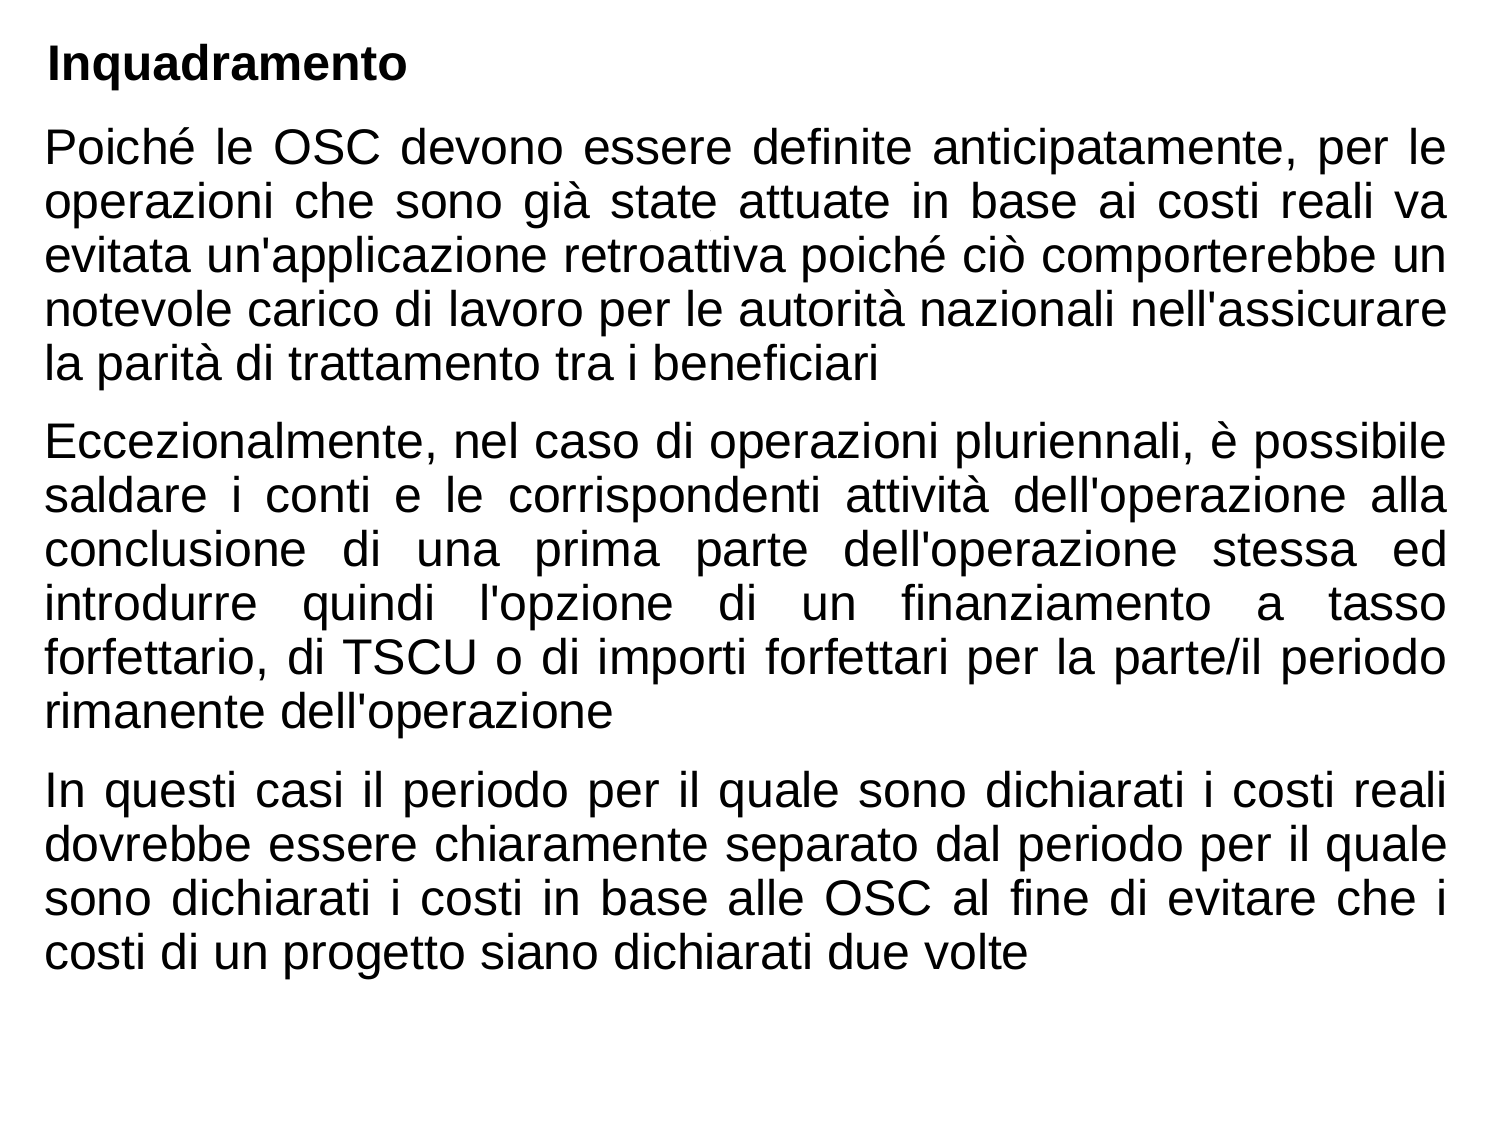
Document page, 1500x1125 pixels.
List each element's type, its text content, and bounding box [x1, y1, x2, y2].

text_box Poiché le OSC devono essere definite anticipatamente, per le operazioni che sono già state attuate in base ai costi reali va evitata un'applicazione retroattiva poiché ciò comporterebbe un notevole carico di lavoro per le autorità nazionali nell'assicurare la parità di trattamento tra i beneficiari Eccezionalmente, nel caso di operazioni pluriennali, è possibile saldare i conti e le corrispondenti attività dell'operazione alla conclusione di una prima parte dell'operazione stessa ed introdurre quindi l'opzione di un finanziamento a tasso forfettario, di TSCU o di importi forfettari per la parte/il periodo rimanente dell'operazione In questi casi il periodo per il quale sono dichiarati i costi reali dovrebbe essere chiaramente separato dal periodo per il quale sono dichiarati i costi in base alle OSC al fine di evitare che i costi di un progetto siano dichiarati due volte [29, 113, 1464, 988]
text_box Inquadramento [32, 23, 1447, 98]
